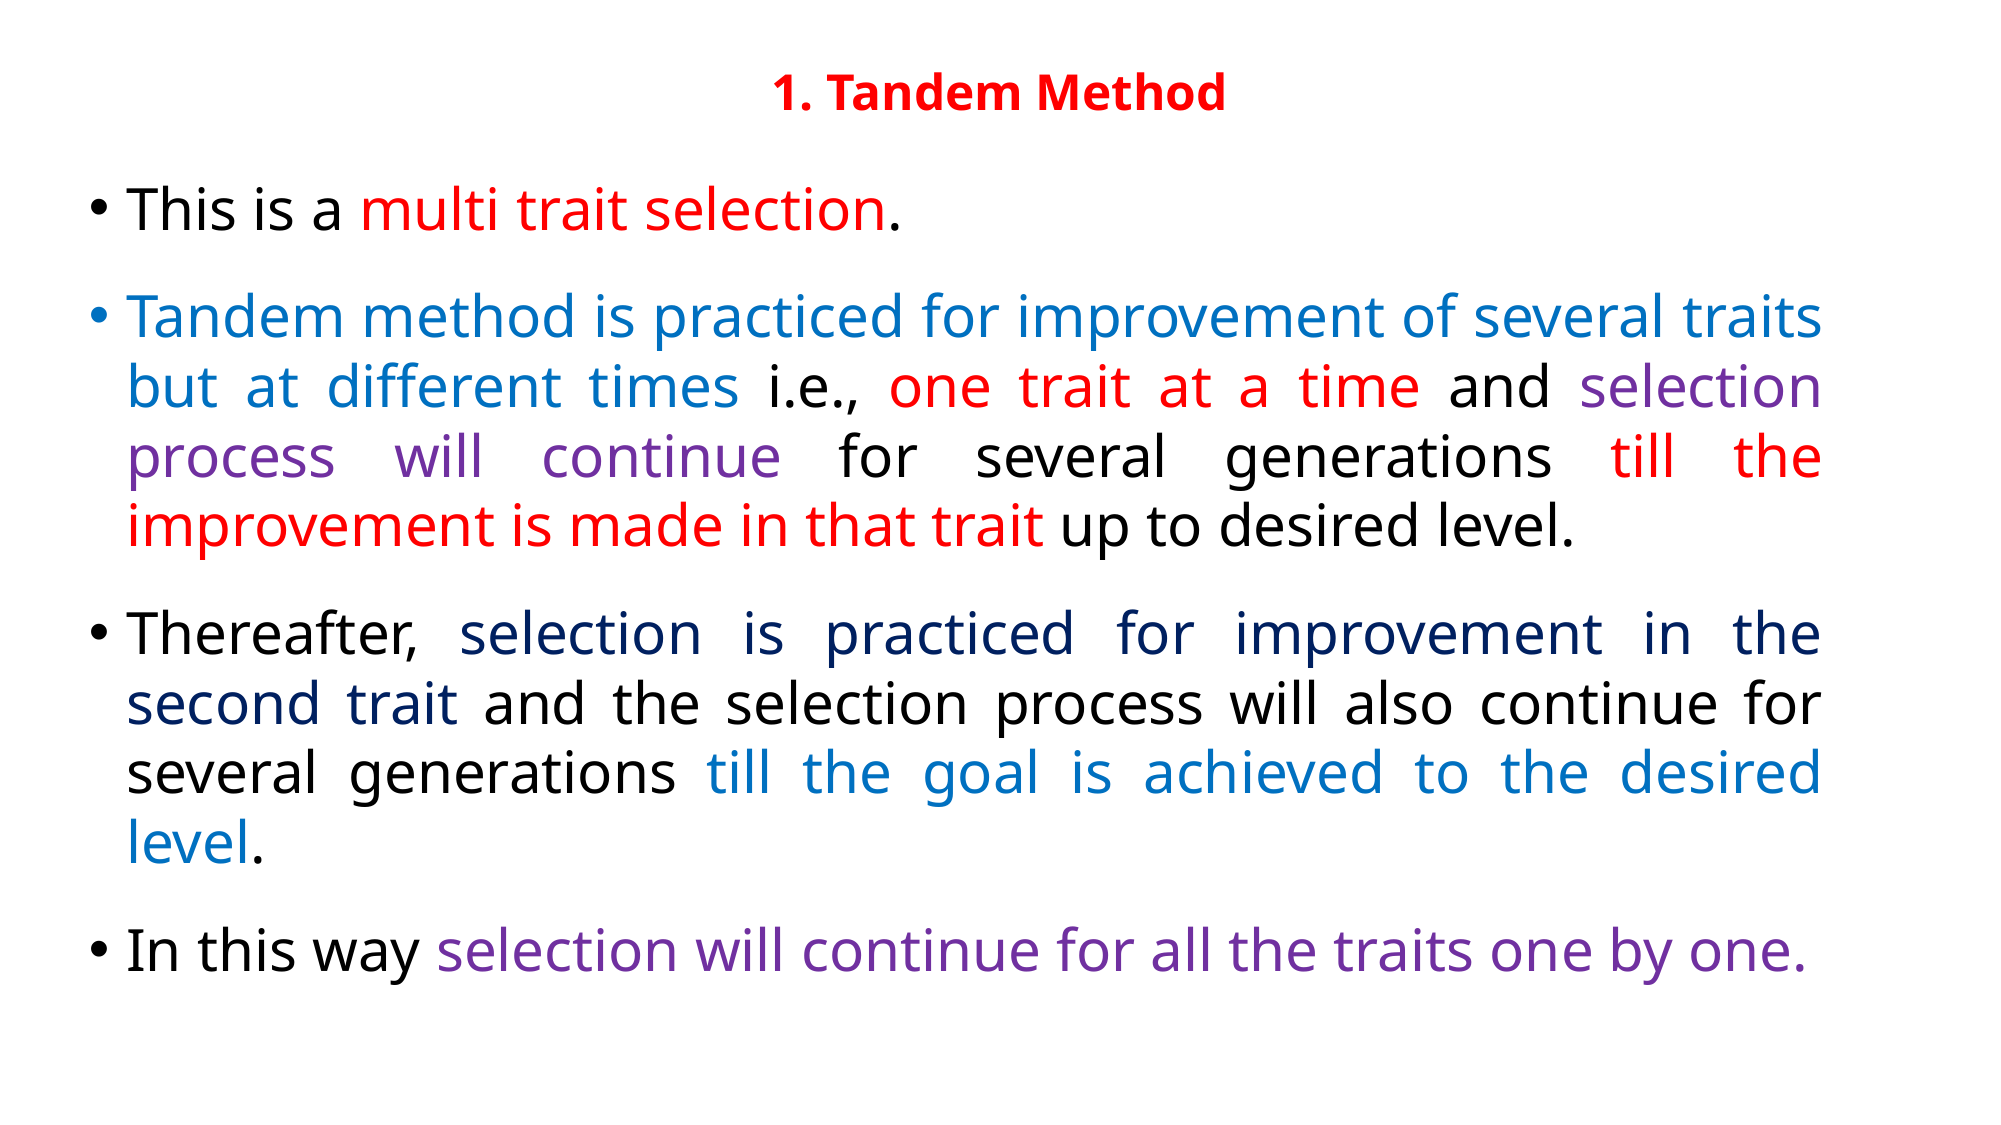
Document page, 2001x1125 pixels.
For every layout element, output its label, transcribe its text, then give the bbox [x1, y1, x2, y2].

title 1. Tandem Method [137, 59, 1863, 129]
list This is a multi trait selection. Tandem method is practiced for improvement of several traits but at different times i.e., one trait at a time and selection process will continue for several generations till the improvement is made in that trait up to desired level. Thereafter, selection is practiced for improvement in the second trait and the selection process will also continue for several generations till the goal is achieved to the desired level. In this way selection will continue for all the traits one by one. [73, 164, 1839, 1031]
